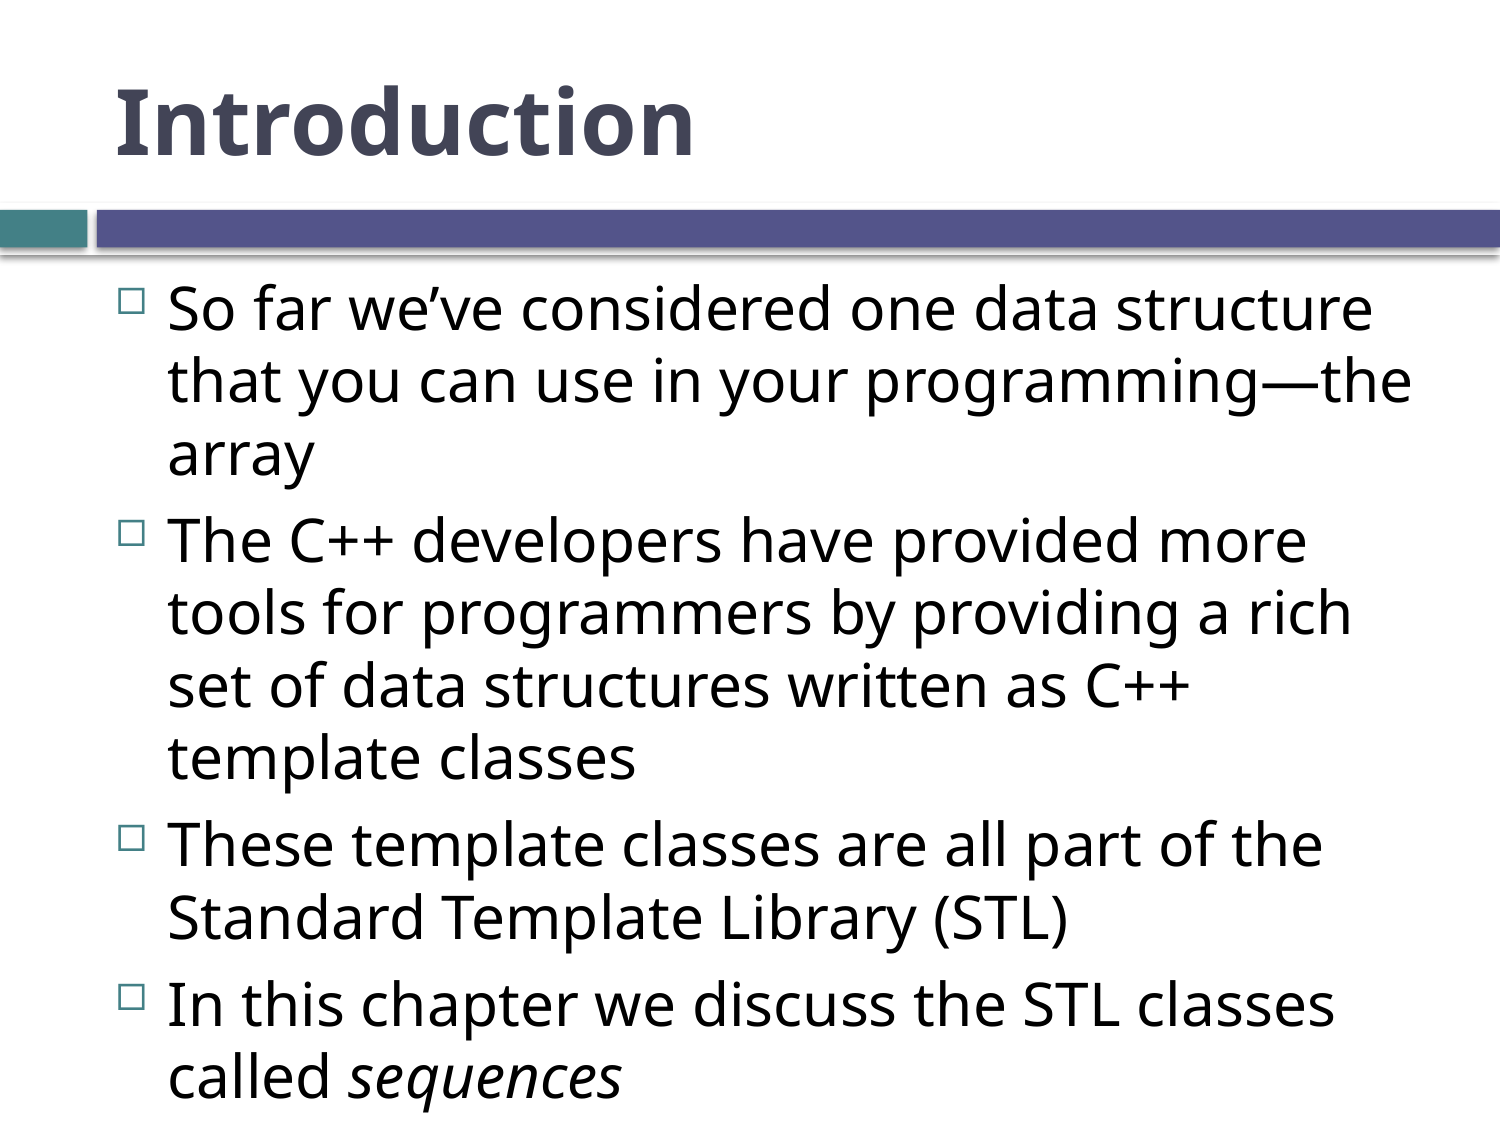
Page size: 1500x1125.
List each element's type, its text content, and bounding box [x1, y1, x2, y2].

title Introduction [100, 37, 1439, 201]
list So far we’ve considered one data structure that you can use in your programming—the array The C++ developers have provided more tools for programmers by providing a rich set of data structures written as C++ template classes These template classes are all part of the Standard Template Library (STL) In this chapter we discuss the STL classes called sequences [100, 262, 1439, 1001]
